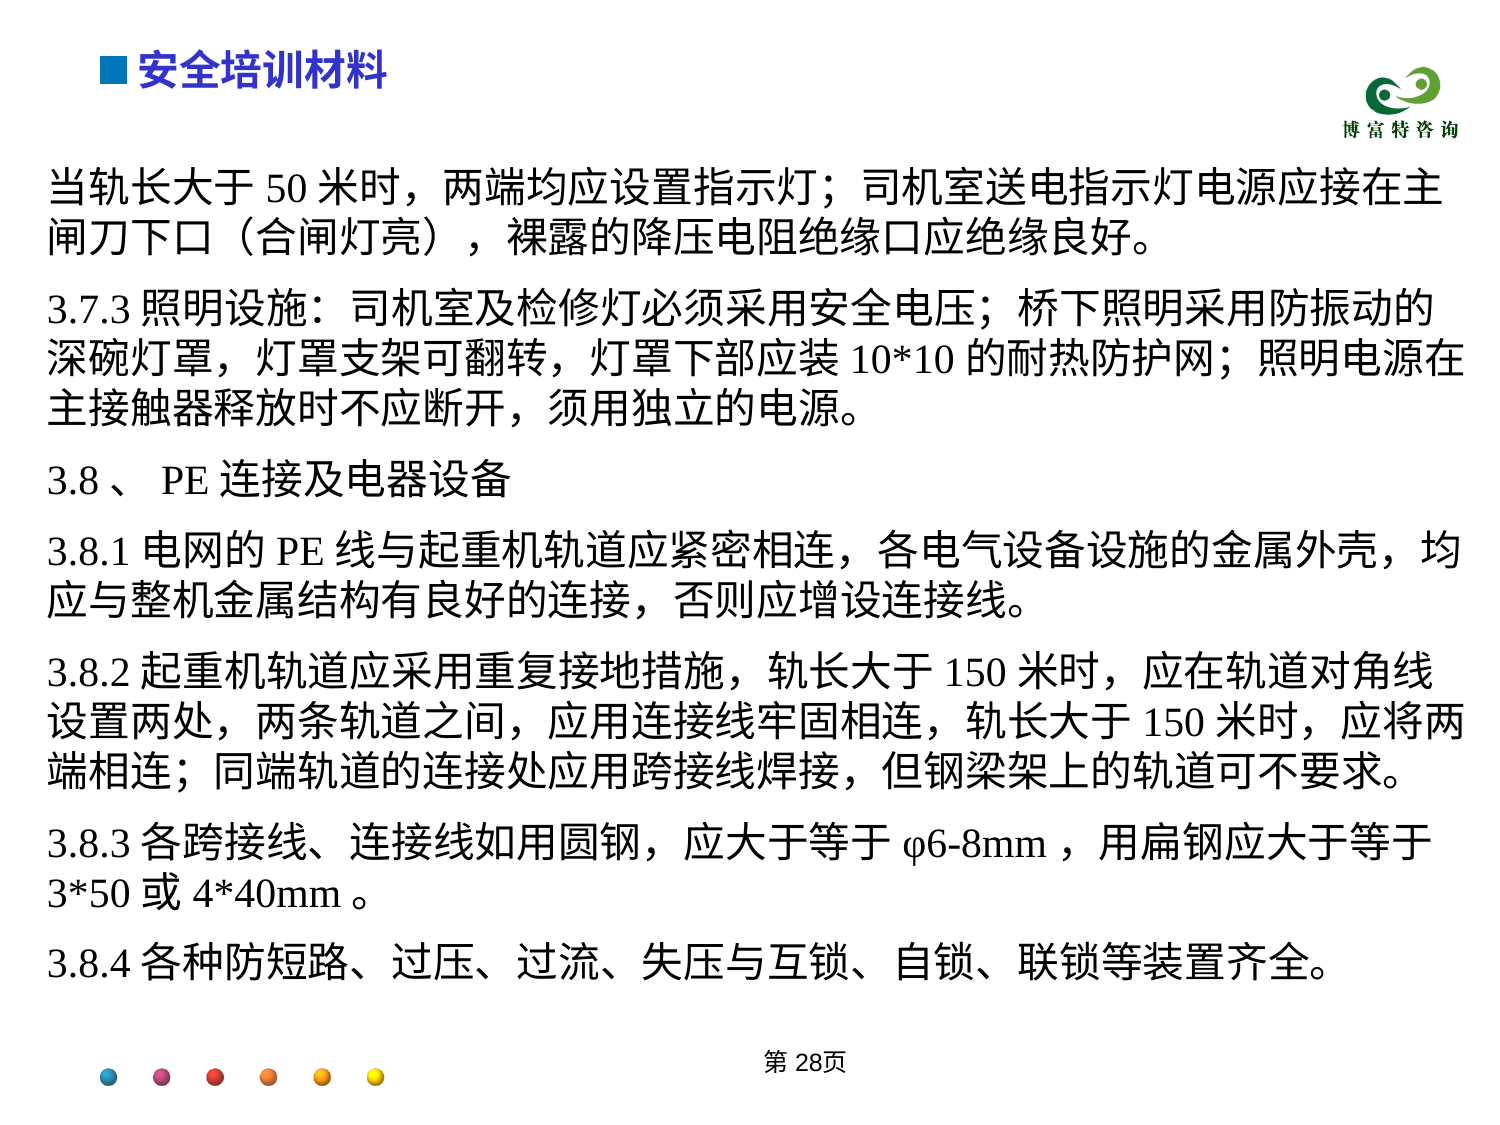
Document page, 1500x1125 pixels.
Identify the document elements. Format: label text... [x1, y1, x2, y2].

picture [1328, 66, 1477, 141]
picture [96, 1065, 387, 1088]
text_box 当轨长大于50米时，两端均应设置指示灯；司机室送电指示灯电源应接在主闸刀下口（合闸灯亮），裸露的降压电阻绝缘口应绝缘良好。 3.7.3照明设施：司机室及检修灯必须采用安全电压；桥下照明采用防振动的深碗灯罩，灯罩支架可翻转，灯罩下部应装10*10的耐热防护网；照明电源在主接触器释放时不应断开，须用独立的电源。 3.8、PE连接及电器设备 3.8.1电网的PE线与起重机轨道应紧密相连，各电气设备设施的金属外壳，均应与整机金属结构有良好的连接，否则应增设连接线。 3.8.2起重机轨道应采用重复接地措施，轨长大于150米时，应在轨道对角线设置两处，两条轨道之间，应用连接线牢固相连，轨长大于150米时，应将两端相连；同端轨道的连接处应用跨接线焊接，但钢梁架上的轨道可不要求。 3.8.3各跨接线、连接线如用圆钢，应大于等于φ6-8mm，用扁钢应大于等于3*50或4*40mm。 3.8.4各种防短路、过压、过流、失压与互锁、自锁、联锁等装置齐全。 [46, 160, 1476, 1050]
